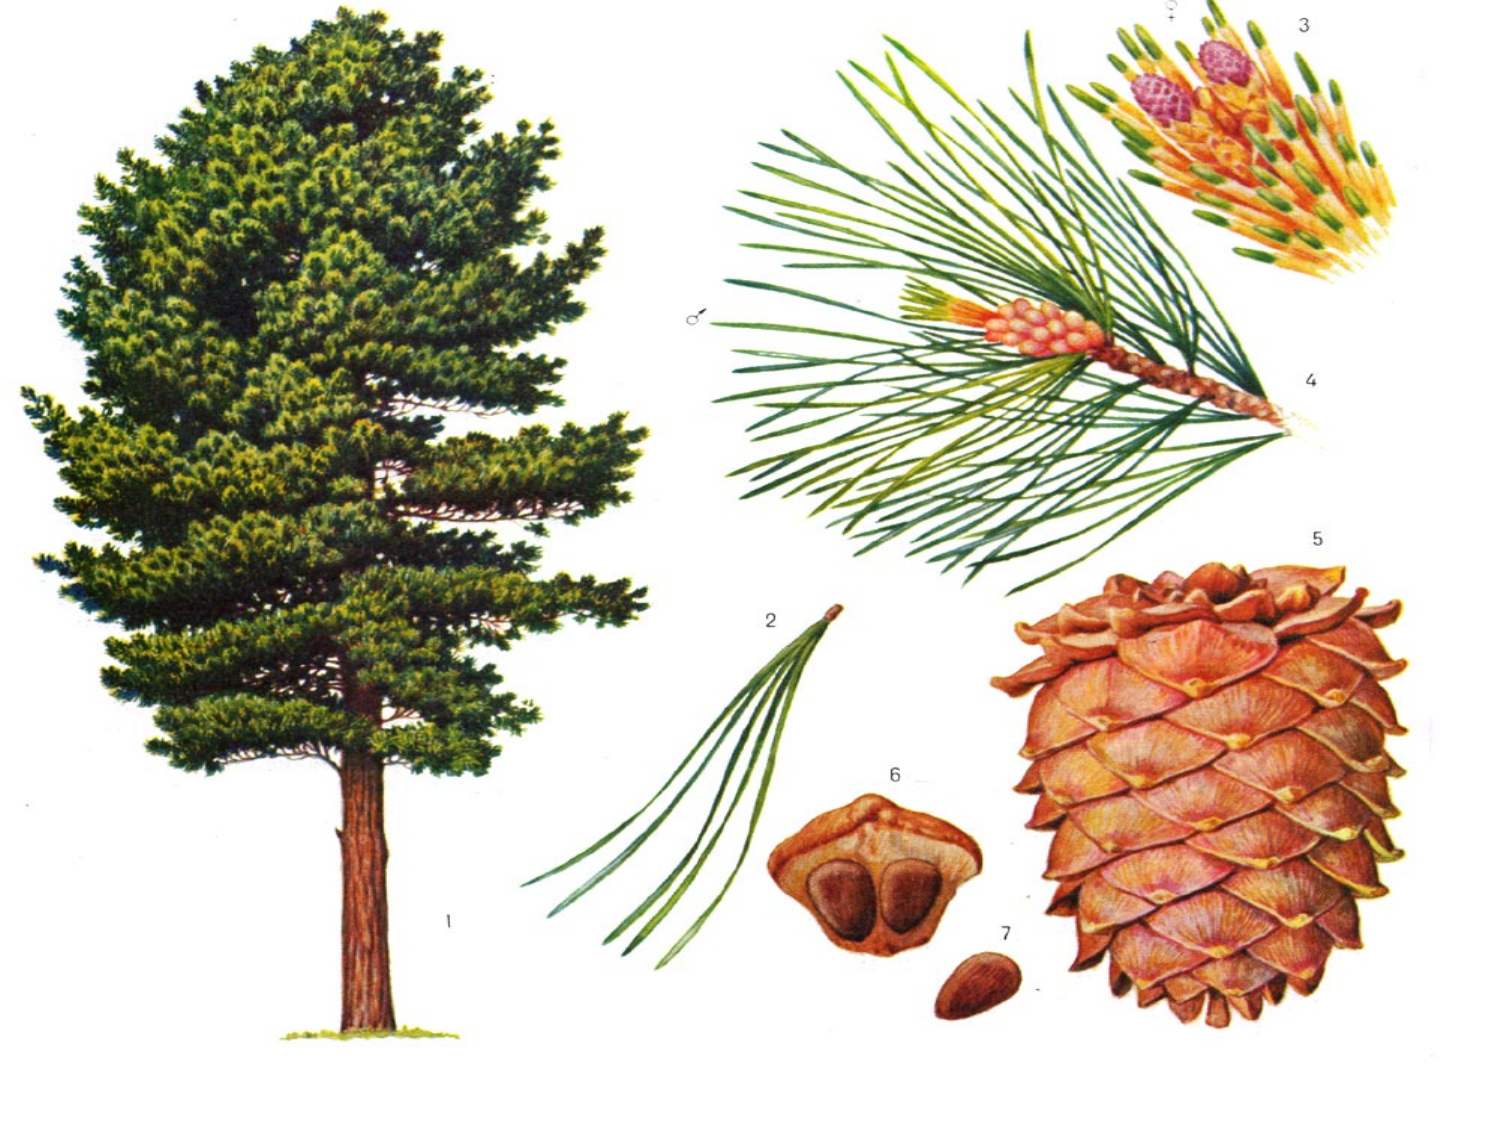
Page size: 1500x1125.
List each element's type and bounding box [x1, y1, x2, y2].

list [0, 0, 1500, 1125]
